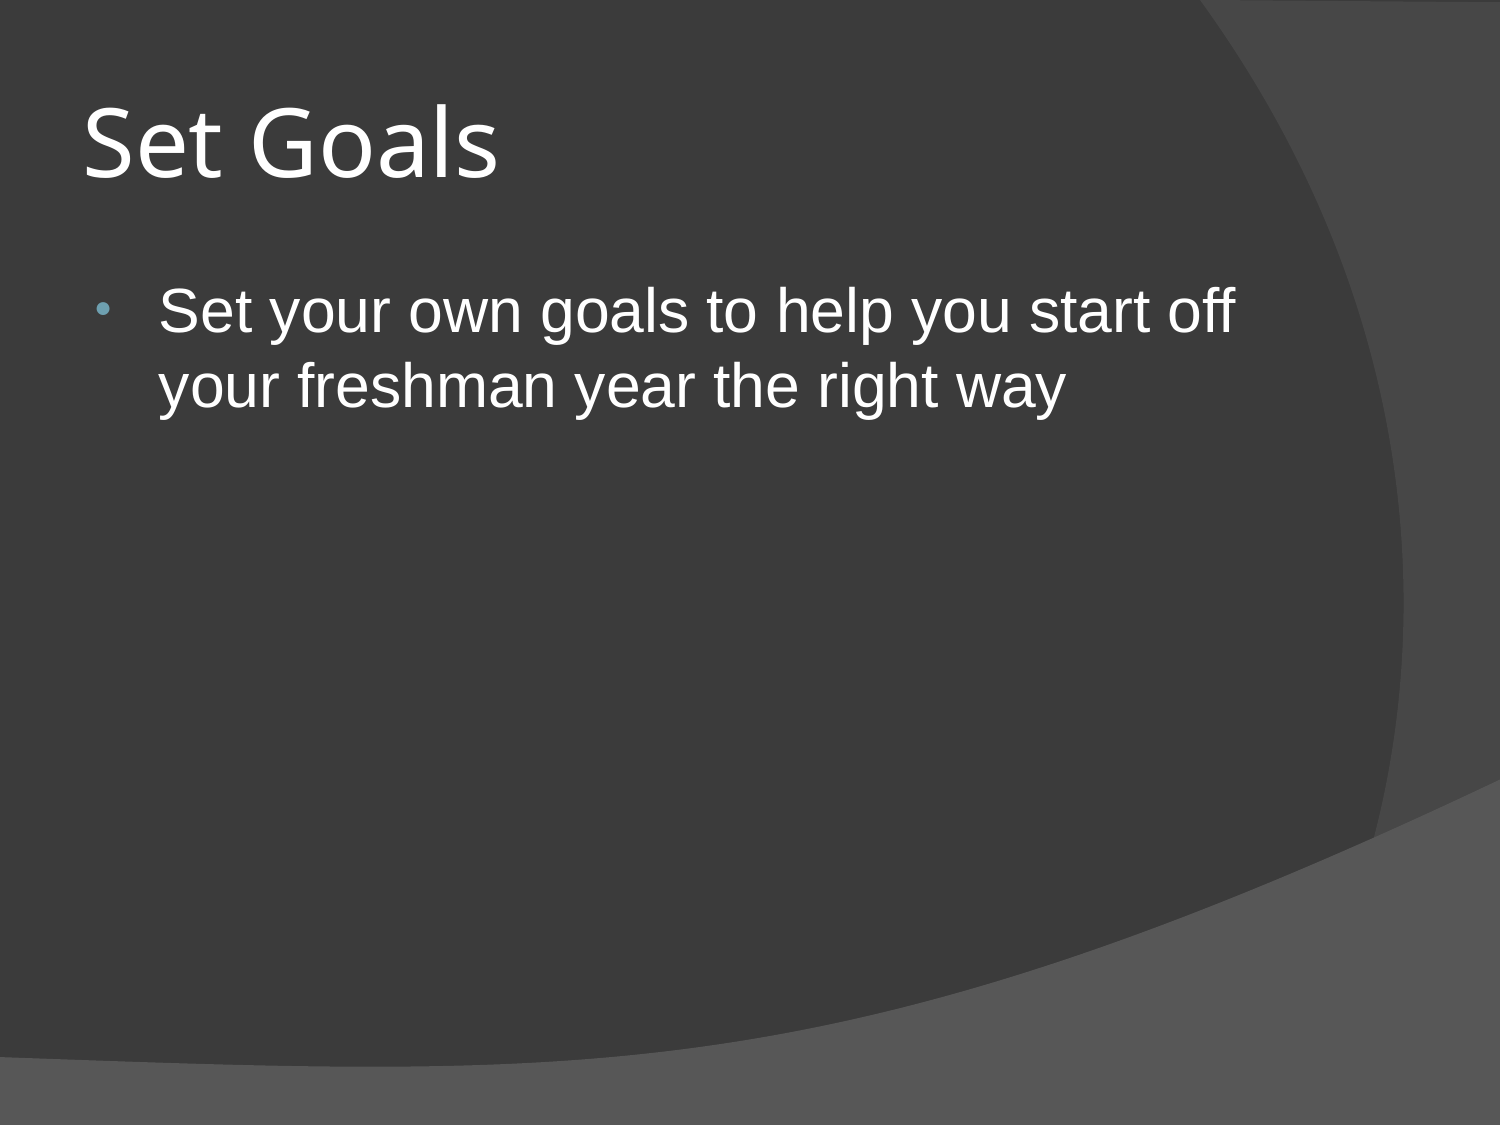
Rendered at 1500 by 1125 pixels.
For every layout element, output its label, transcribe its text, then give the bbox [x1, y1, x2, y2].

title Set Goals [75, 45, 1300, 233]
list Set your own goals to help you start off your freshman year the right way [75, 262, 1300, 1005]
